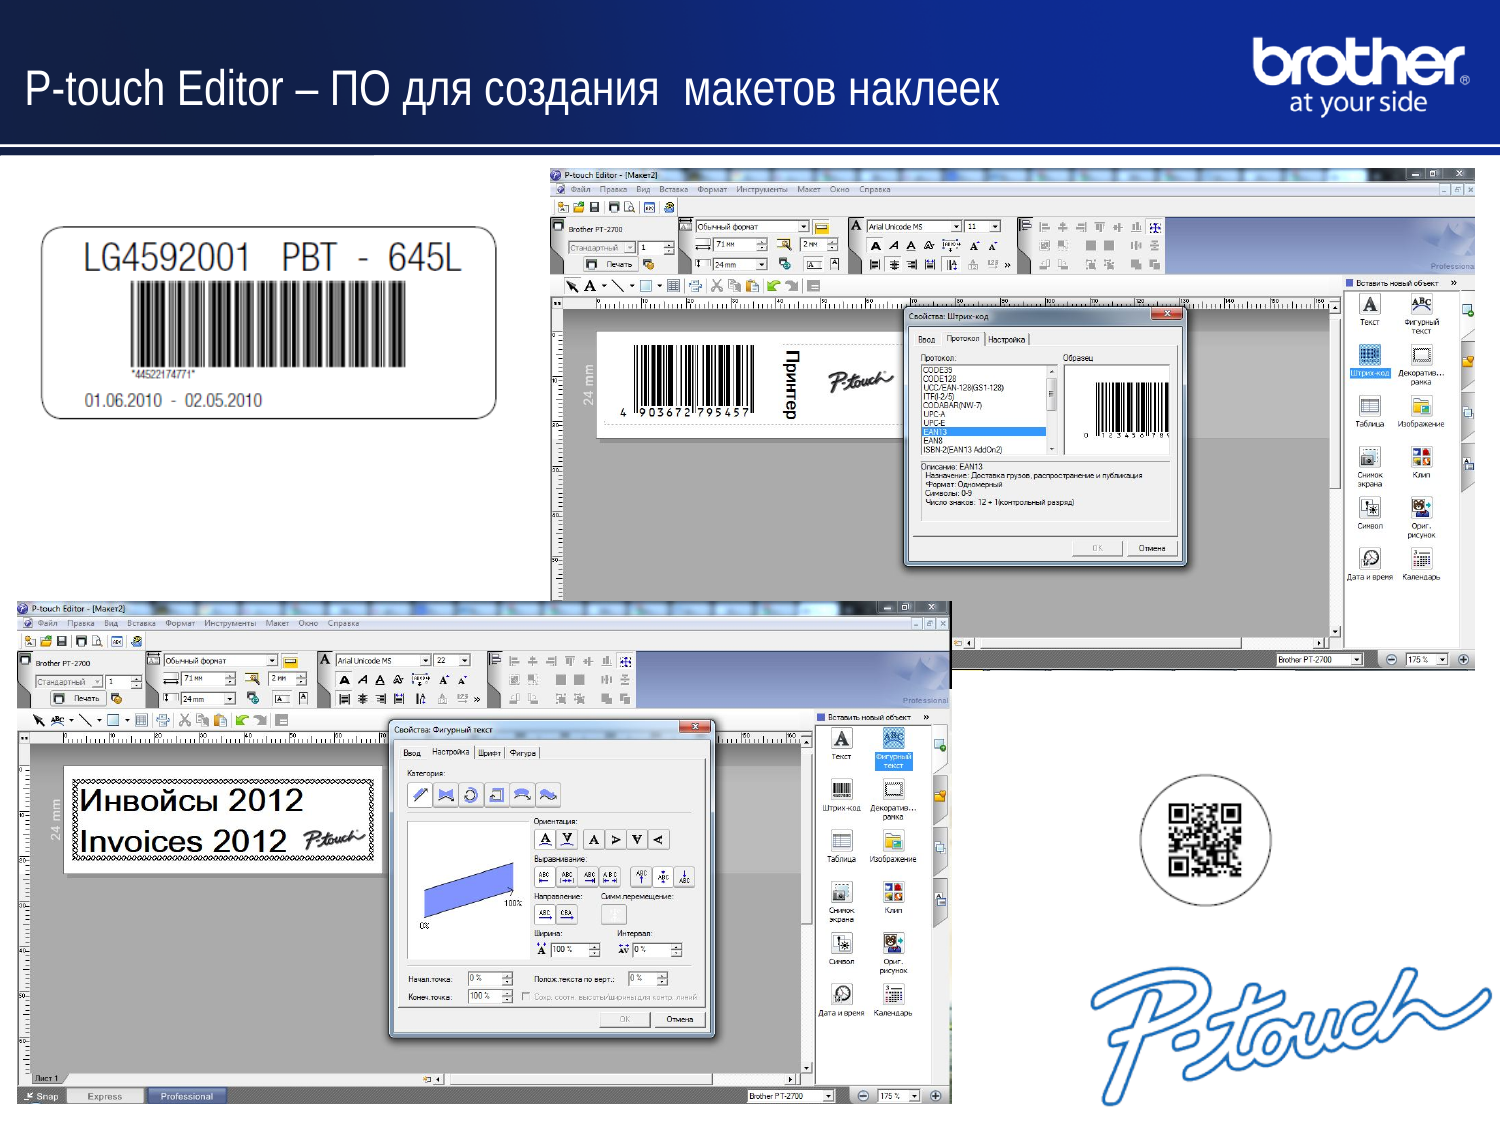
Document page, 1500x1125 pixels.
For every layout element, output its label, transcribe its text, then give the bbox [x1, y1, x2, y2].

picture [36, 219, 504, 428]
picture [1071, 919, 1500, 1125]
picture [17, 168, 1475, 1105]
picture [0, 0, 1500, 156]
title P-touch Editor – ПО для создания макетов наклеек [9, 15, 1228, 126]
picture [1125, 758, 1291, 916]
